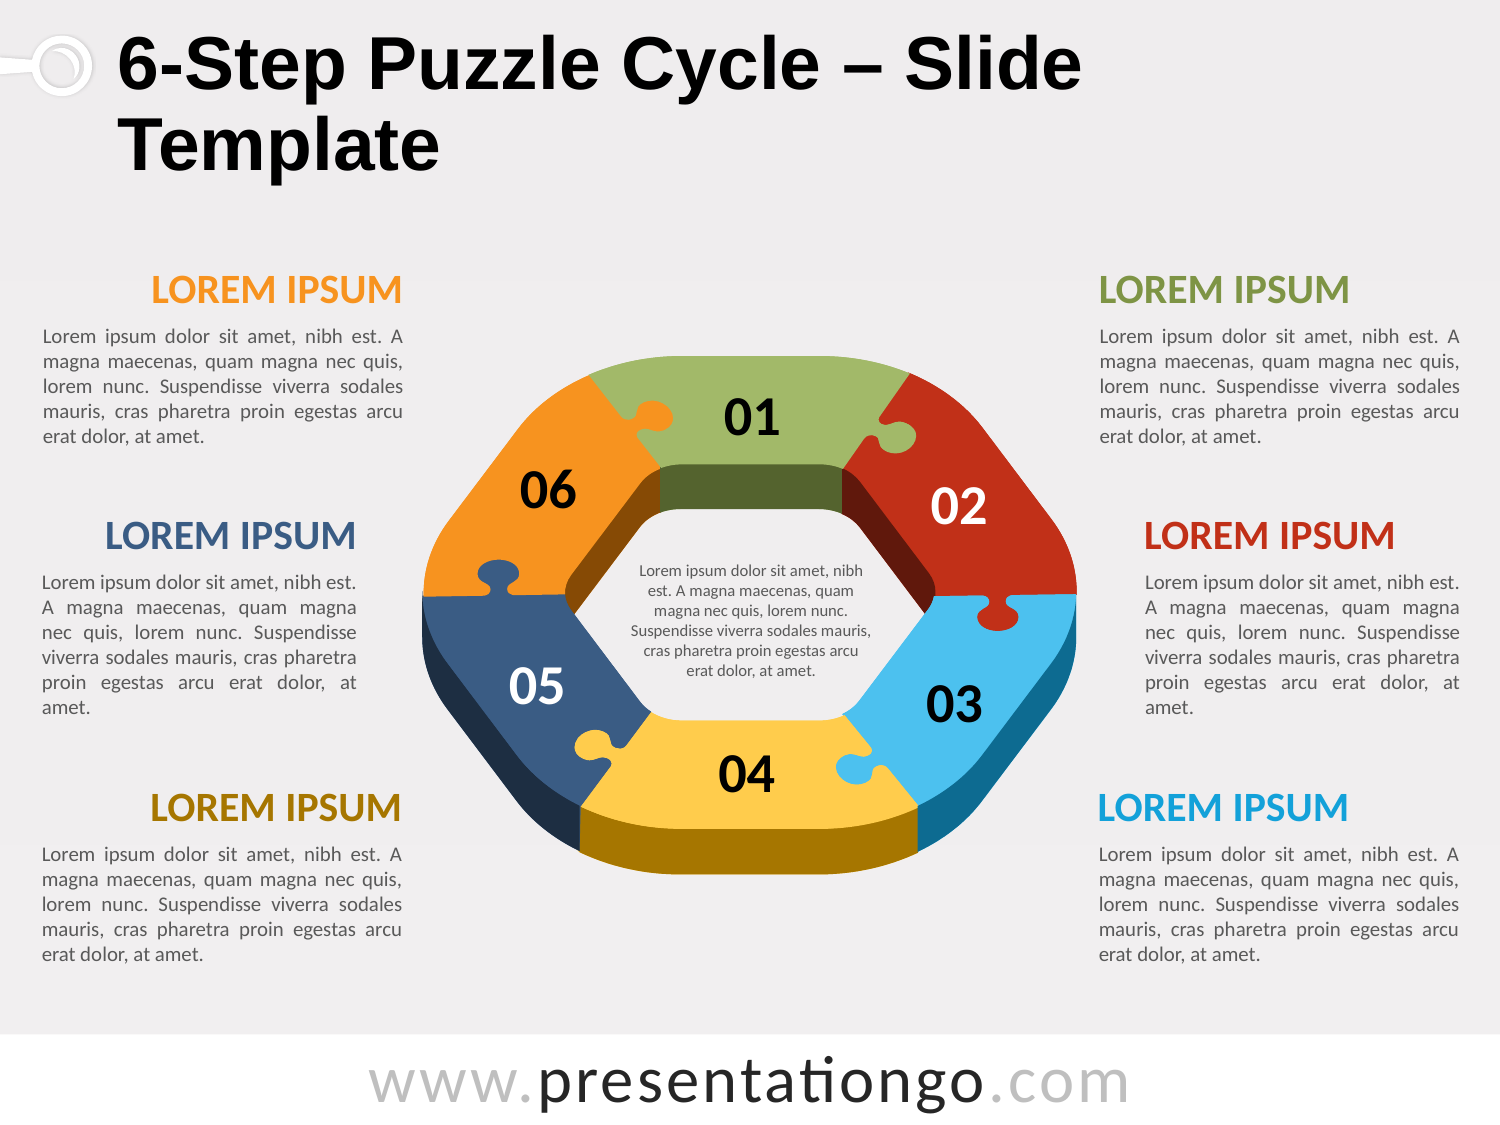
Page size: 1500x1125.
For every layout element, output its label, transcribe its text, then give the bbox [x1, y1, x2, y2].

text_box Lorem ipsum dolor sit amet, nibh est. A magna maecenas, quam magna nec quis, lorem nunc. Suspendisse viverra sodales mauris, cras pharetra proin egestas arcu erat dolor, at amet. [628, 552, 874, 687]
text_box 03 [837, 593, 1077, 804]
text_box 01 [587, 355, 918, 471]
text_box [567, 471, 660, 613]
text_box 06 [422, 375, 672, 598]
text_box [40, 499, 357, 729]
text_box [1098, 253, 1460, 457]
text_box [842, 469, 936, 613]
text_box 04 [576, 712, 919, 830]
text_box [41, 253, 404, 457]
text_box [917, 594, 1077, 852]
text_box [422, 603, 580, 851]
text_box [660, 466, 842, 514]
title 6-Step Puzzle Cycle – Slide Template [103, 17, 1397, 139]
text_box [1144, 499, 1460, 729]
text_box [579, 809, 919, 875]
text_box 02 [845, 372, 1078, 630]
text_box 05 [422, 561, 653, 808]
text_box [1097, 771, 1459, 975]
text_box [40, 771, 403, 975]
